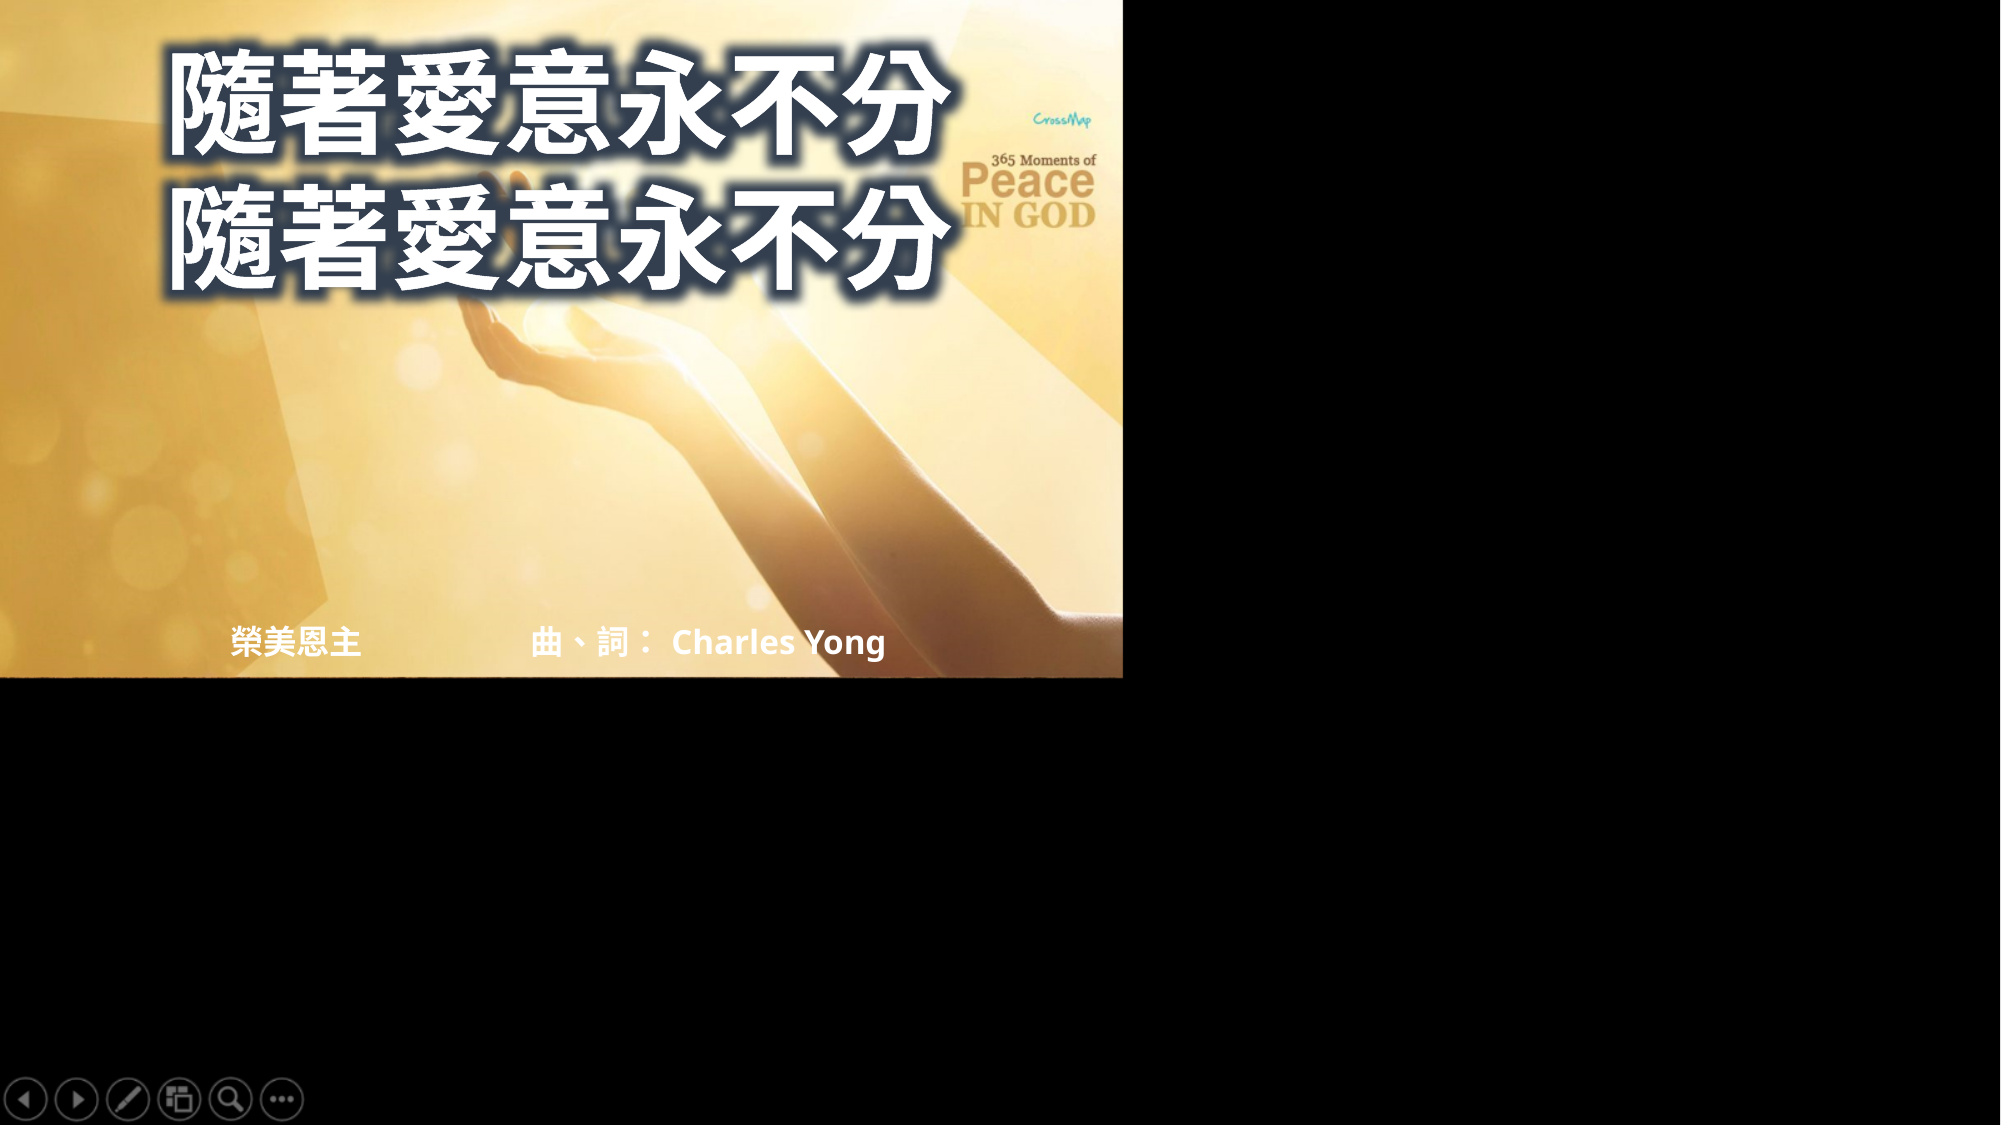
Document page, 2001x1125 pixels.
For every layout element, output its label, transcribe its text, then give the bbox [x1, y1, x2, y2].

text_box 隨著愛意永不分 隨著愛意永不分 [0, 0, 1119, 445]
text_box 榮美恩主 曲、詞：Charles Yong [0, 611, 1117, 675]
picture [0, 0, 2001, 1125]
